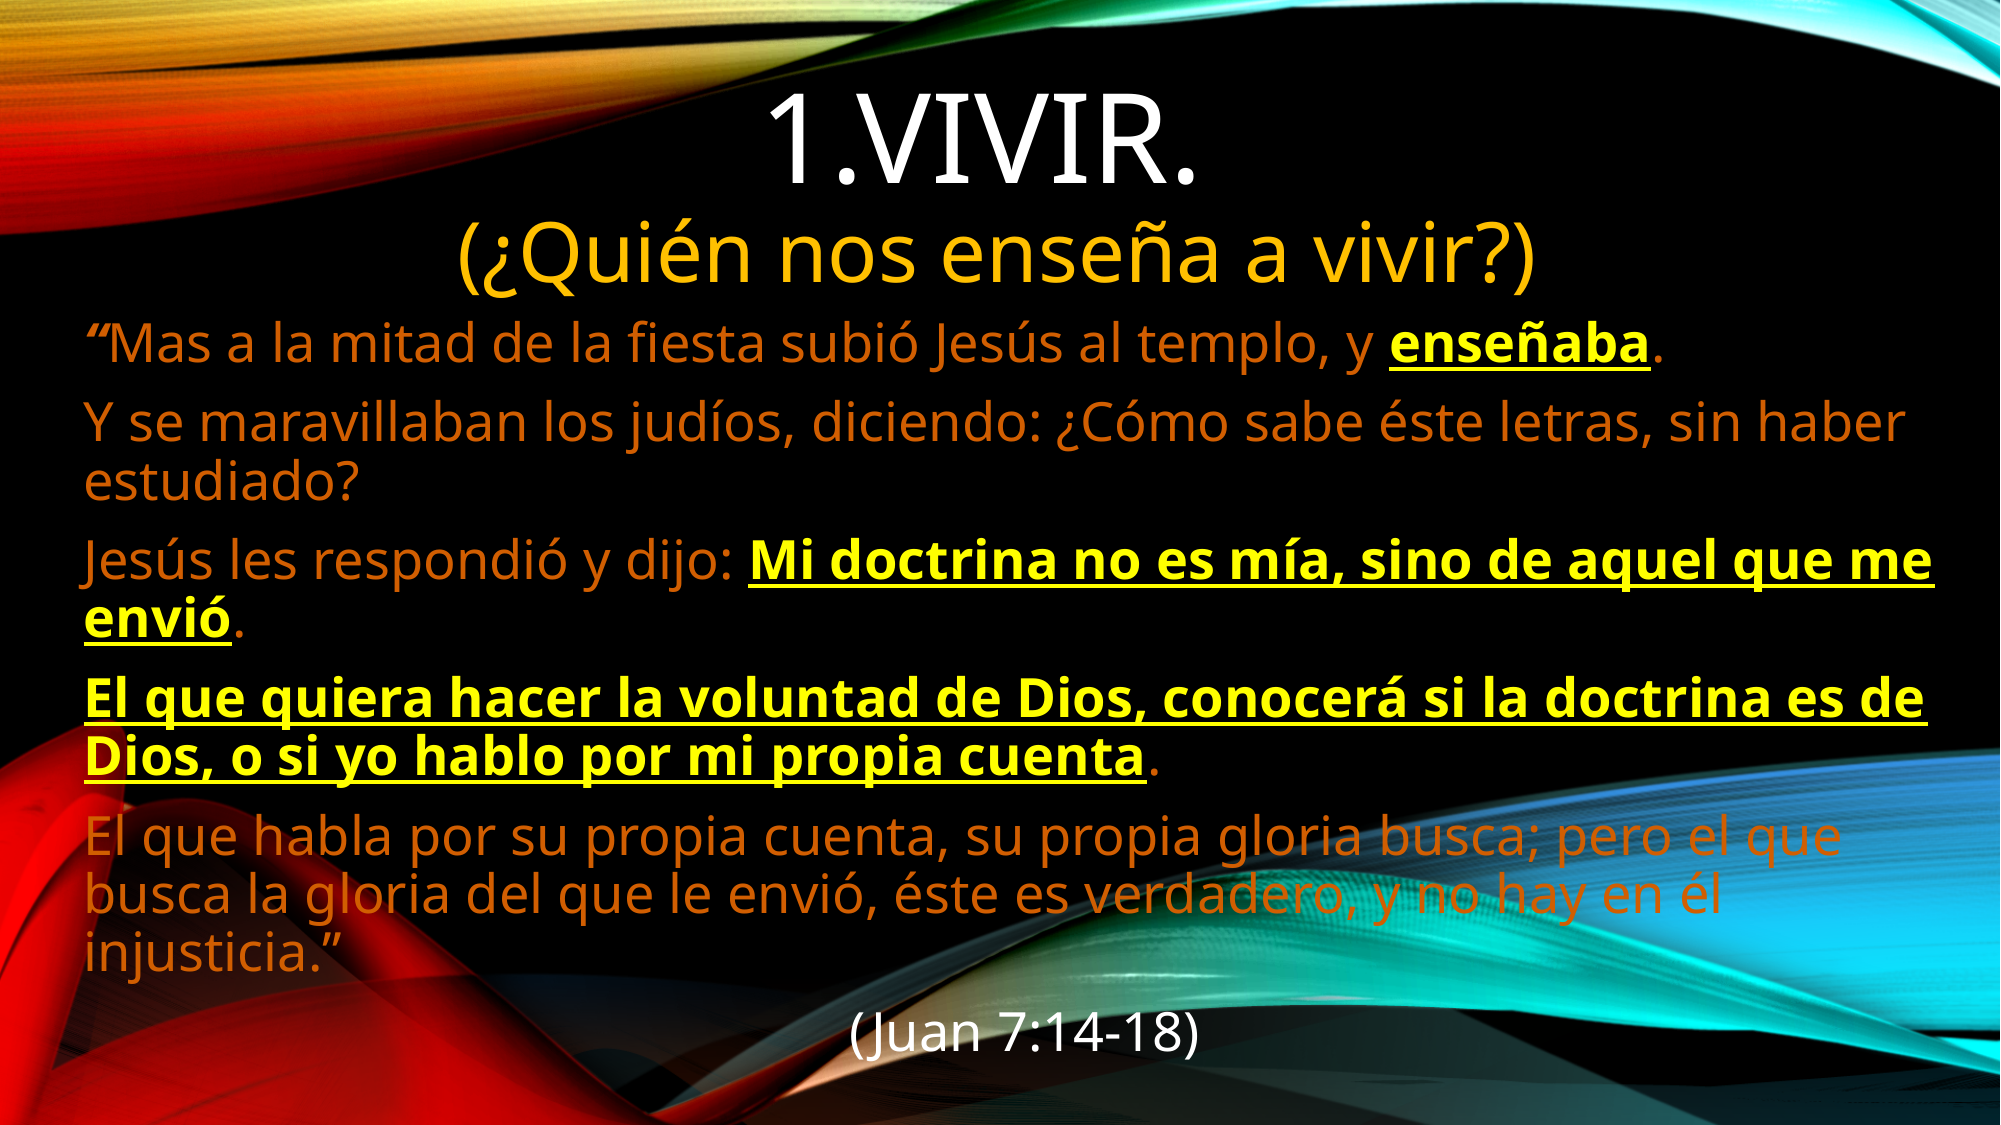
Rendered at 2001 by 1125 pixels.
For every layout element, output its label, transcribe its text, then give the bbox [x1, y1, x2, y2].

picture [0, 717, 2000, 1125]
subtitle “Mas a la mitad de la fiesta subió Jesús al templo, y enseñaba. Y se maravillaban los judíos, diciendo: ¿Cómo sabe éste letras, sin haber estudiado? Jesús les respondió y dijo: Mi doctrina no es mía, sino de aquel que me envió. El que quiera hacer la voluntad de Dios, conocerá si la doctrina es de Dios, o si yo hablo por mi propia cuenta. El que habla por su propia cuenta, su propia gloria busca; pero el que busca la gloria del que le envió, éste es verdadero, y no hay en él injusticia.” (Juan 7:14-18) [68, 308, 1969, 1110]
picture [0, 0, 2000, 237]
title 1.VIVIR. (¿Quién nos enseña a vivir?) [198, 57, 1797, 308]
